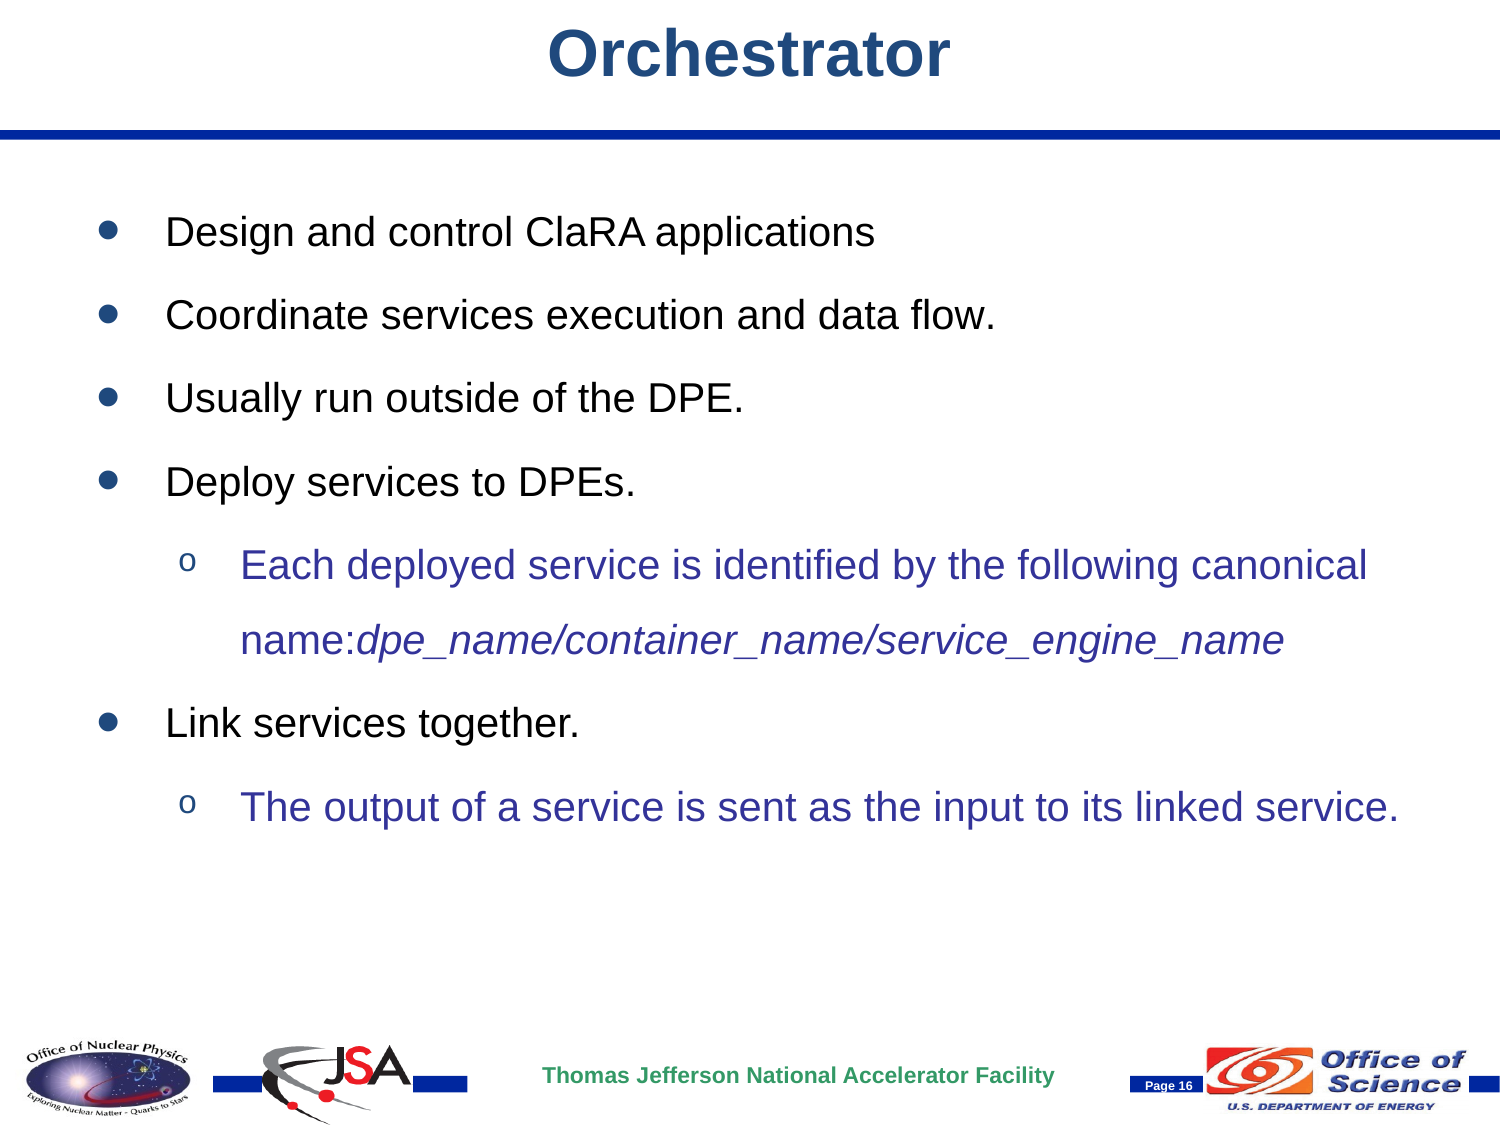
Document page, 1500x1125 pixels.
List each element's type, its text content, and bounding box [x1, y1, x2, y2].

picture [1426, 1043, 1469, 1114]
list Design and control ClaRA applications Coordinate services execution and data flow. Usually run outside of the DPE. Deploy services to DPEs. Each deployed service is identified by the following canonical name:dpe_name/container_name/service_engine_name Link services together. The output of a service is sent as the input to its linked service. [74, 164, 1426, 1125]
title Orchestrator [0, 0, 1500, 106]
picture [0, 1037, 74, 1125]
